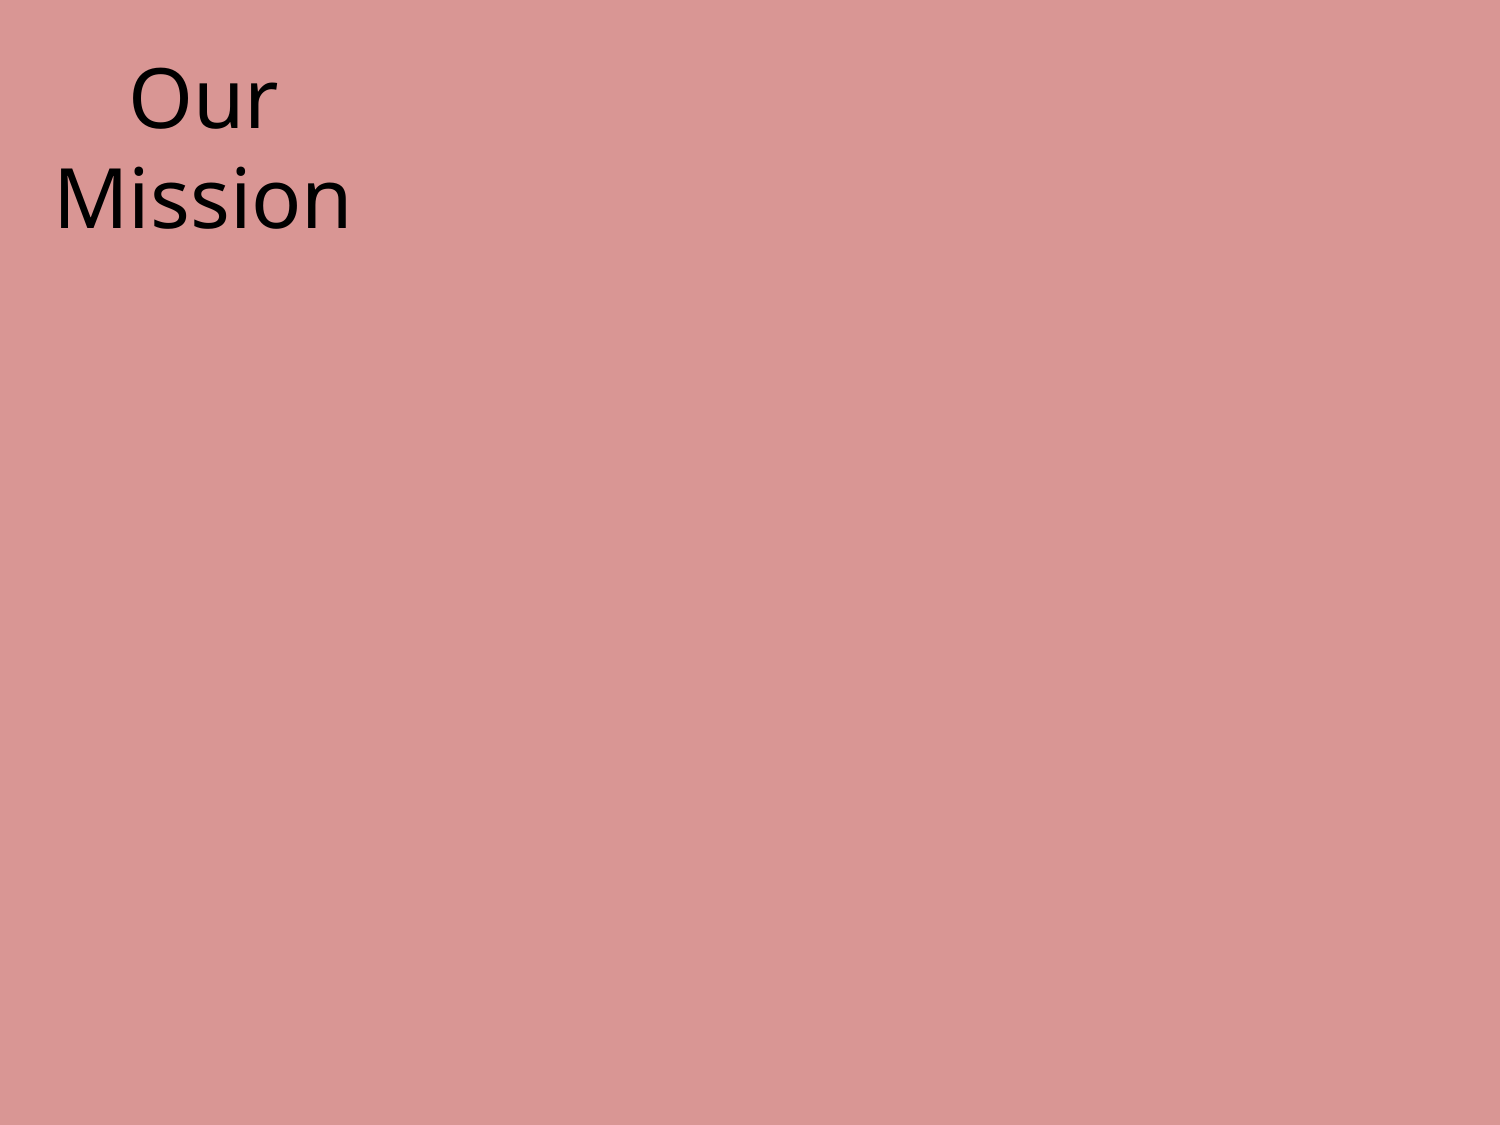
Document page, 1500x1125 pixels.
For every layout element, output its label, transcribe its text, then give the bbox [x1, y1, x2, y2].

text_box Our Mission [38, 37, 369, 253]
